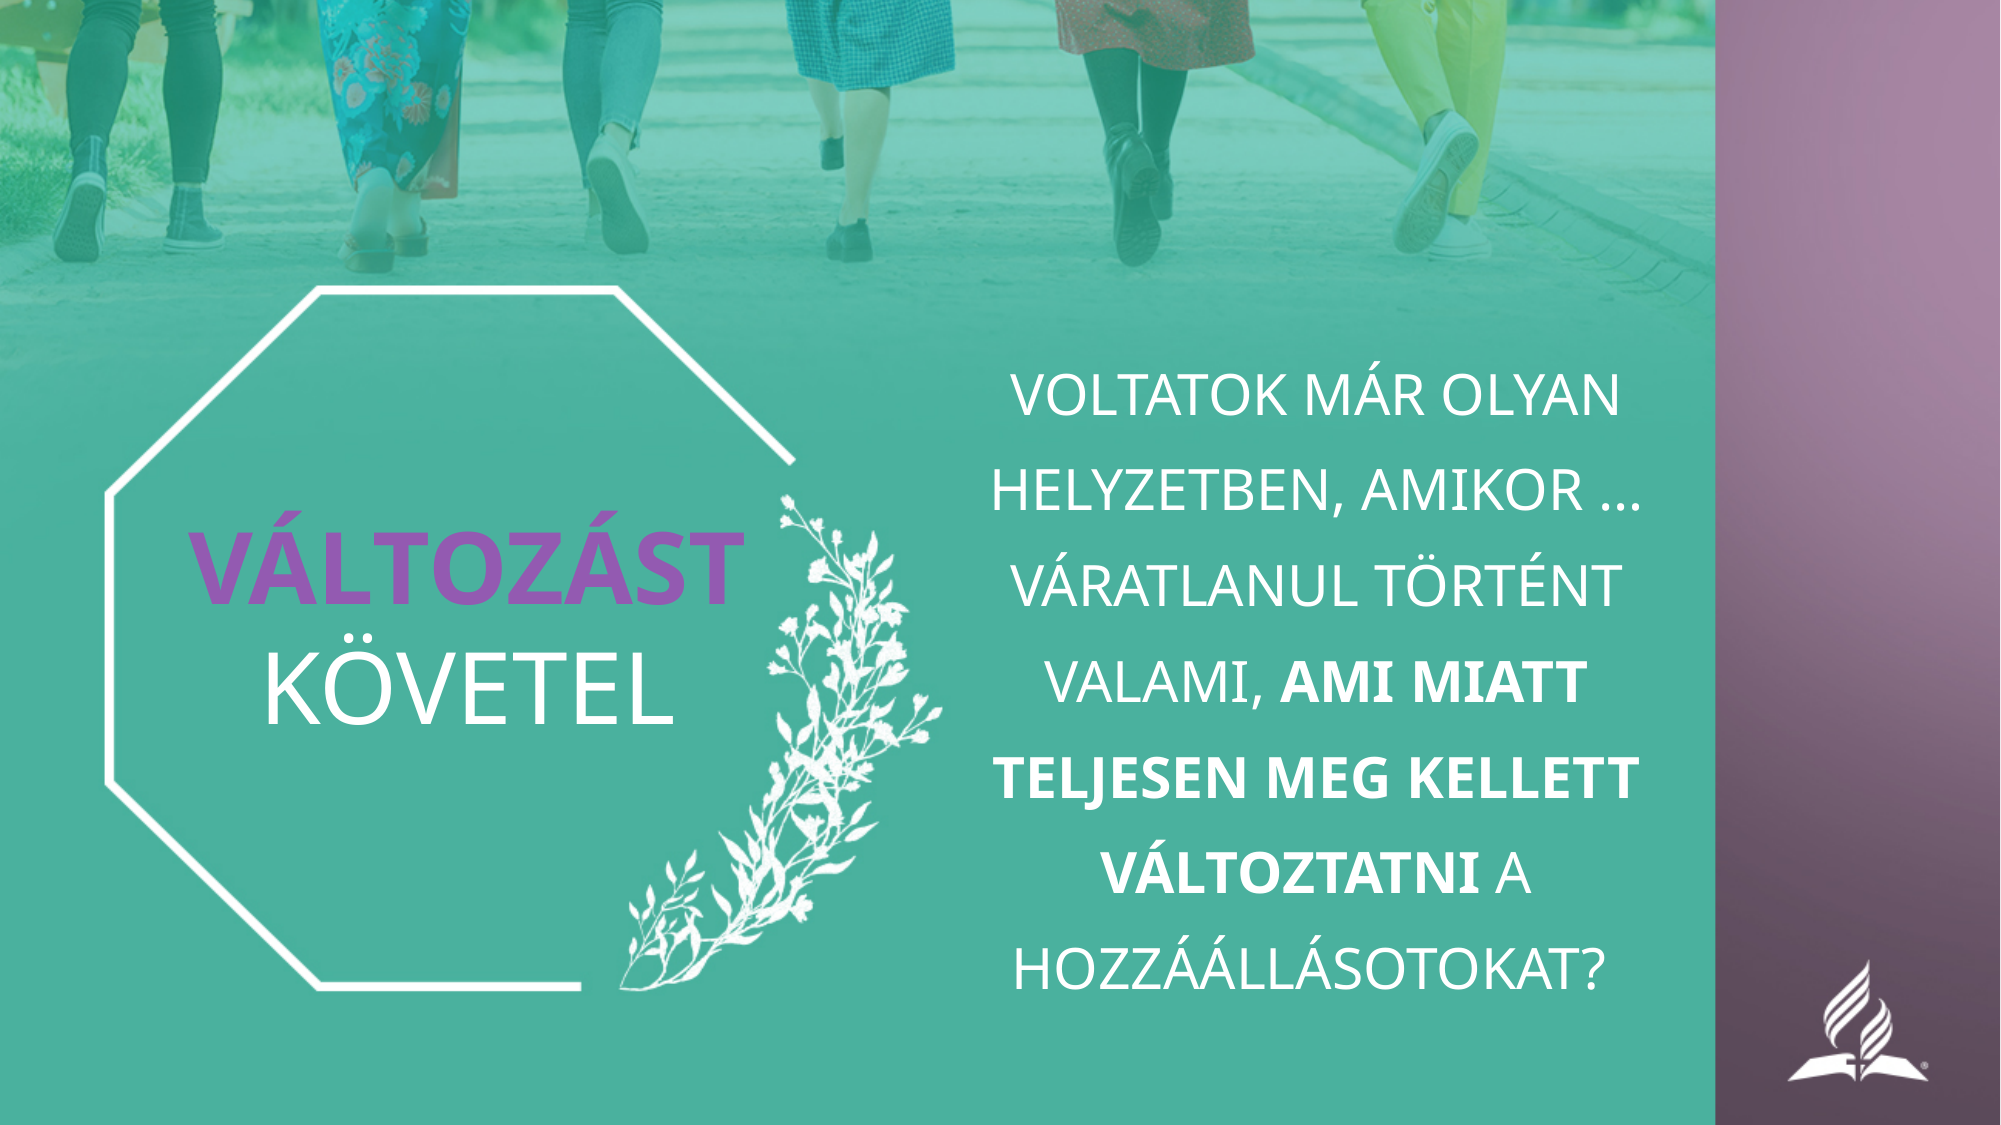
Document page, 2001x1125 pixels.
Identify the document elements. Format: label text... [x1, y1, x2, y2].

picture [0, 0, 2001, 1125]
text_box VÁLTOZÁST KÖVETEL [107, 497, 828, 752]
list VOLTATOK MÁR OLYAN HELYZETBEN, AMIKOR …VÁRATLANUL TÖRTÉNT VALAMI, AMI MIATT TELJESEN MEG KELLETT VÁLTOZTATNI A HOZZÁÁLLÁSOTOKAT? [949, 323, 1684, 1021]
